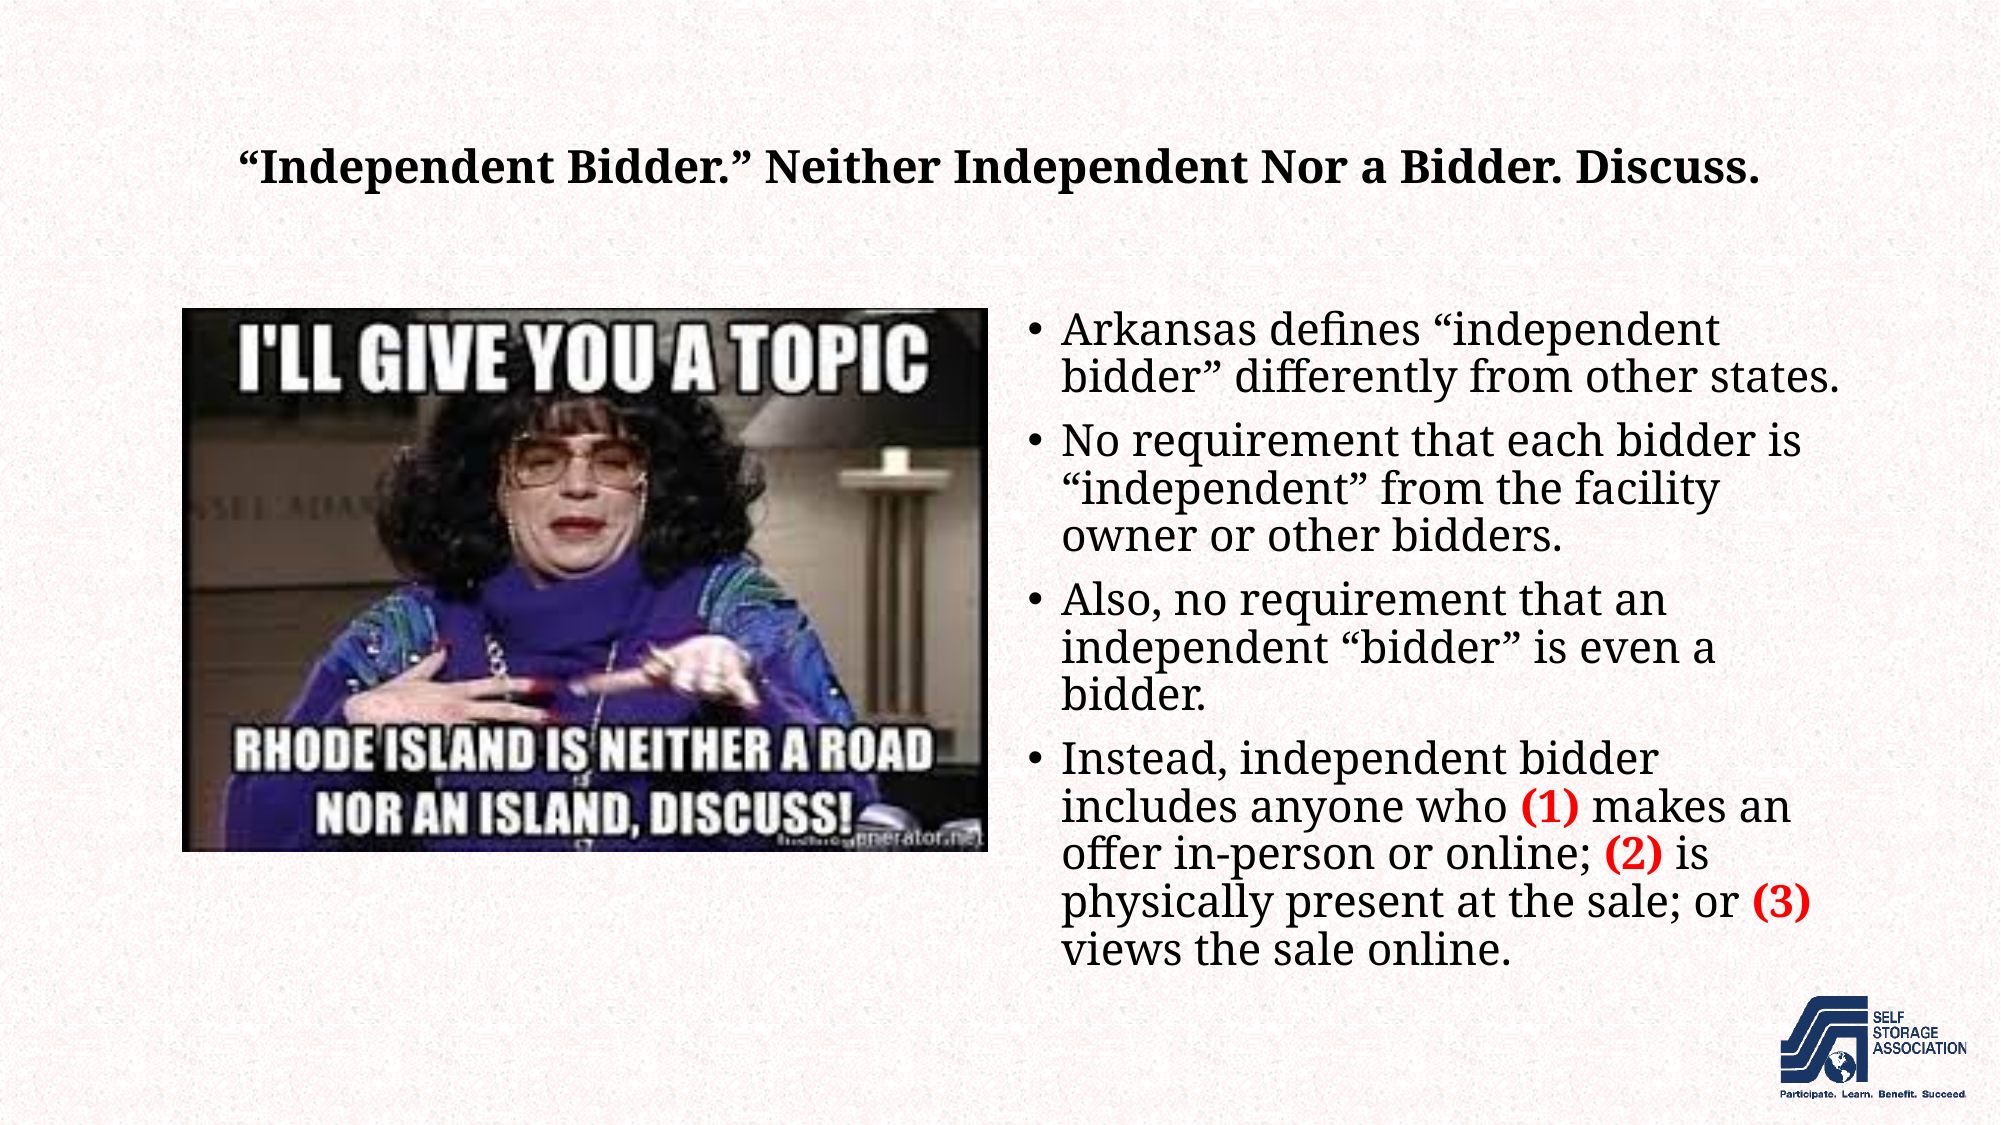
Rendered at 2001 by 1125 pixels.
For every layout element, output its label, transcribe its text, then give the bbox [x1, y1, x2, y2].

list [182, 308, 988, 852]
list Arkansas defines “independent bidder” differently from other states. No requirement that each bidder is “independent” from the facility owner or other bidders. Also, no requirement that an independent “bidder” is even a bidder. Instead, independent bidder includes anyone who (1) makes an offer in-person or online; (2) is physically present at the sale; or (3) views the sale online. [1012, 299, 1863, 1014]
title “Independent Bidder.” Neither Independent Nor a Bidder. Discuss. [137, 59, 1863, 278]
picture [0, 0, 2001, 1125]
